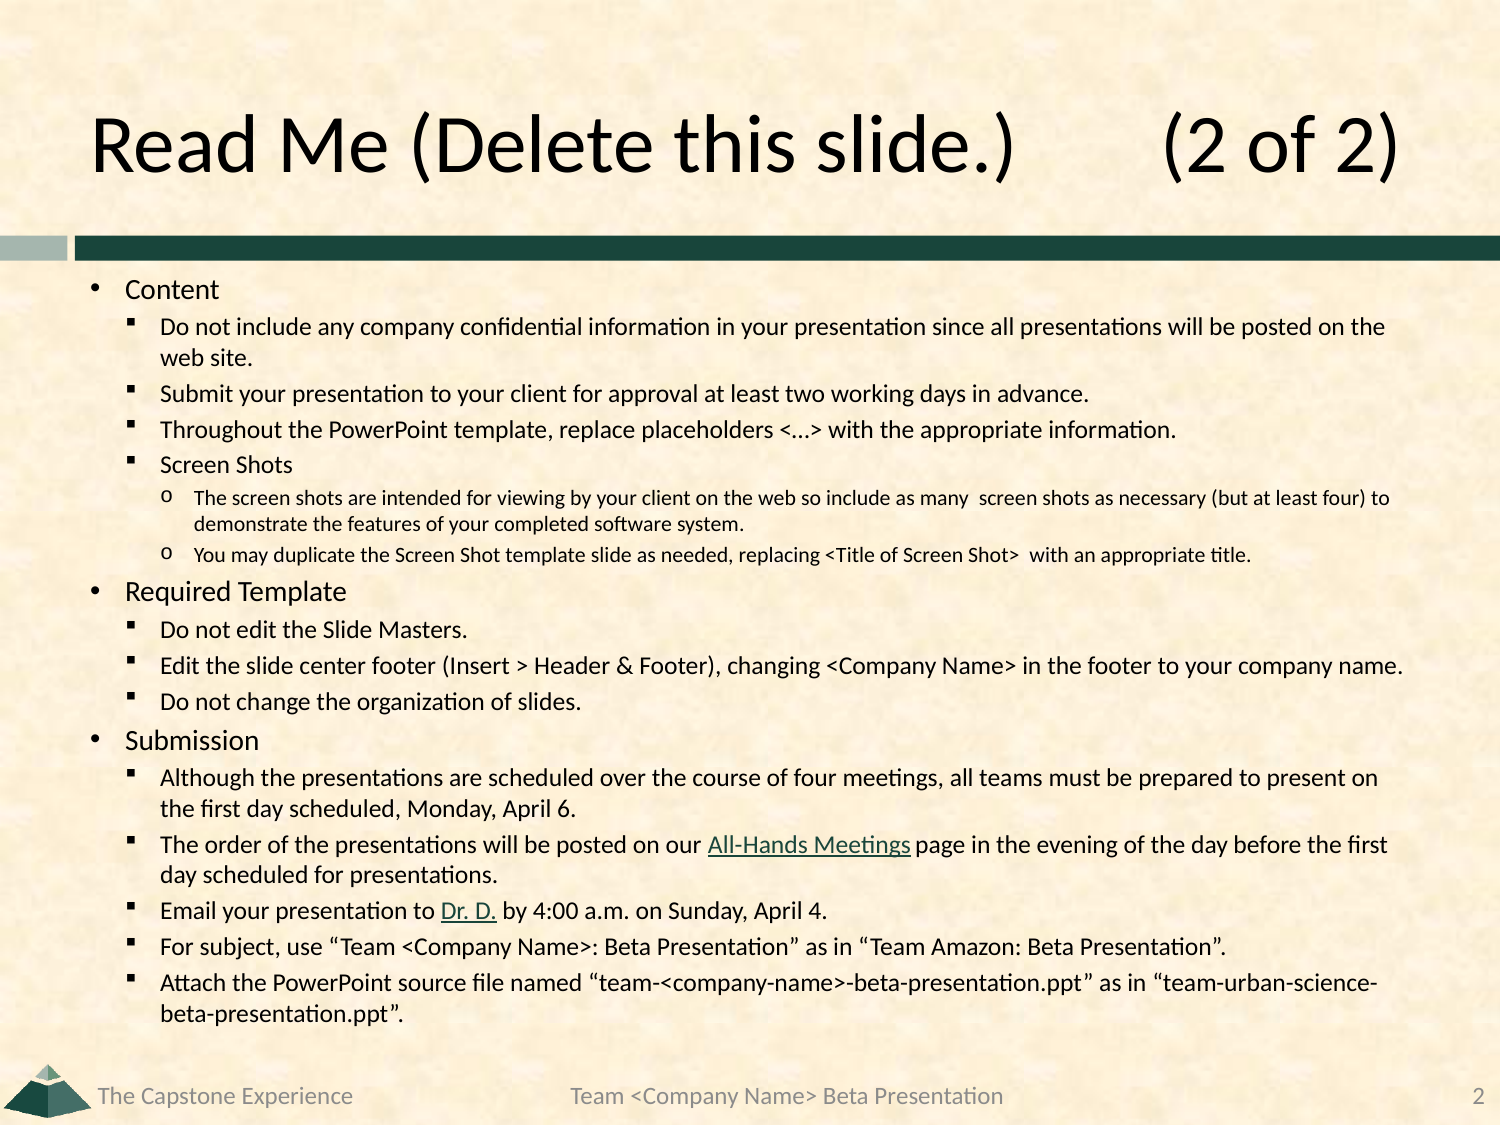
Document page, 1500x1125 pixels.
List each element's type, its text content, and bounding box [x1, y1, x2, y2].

slide_number 2 [1149, 1065, 1500, 1125]
slide_number The Capstone Experience [75, 1065, 425, 1125]
picture [0, 0, 1500, 1125]
list Content Do not include any company confidential information in your presentation since all presentations will be posted on the web site. Submit your presentation to your client for approval at least two working days in advance. Throughout the PowerPoint template, replace placeholders <…> with the appropriate information. Screen Shots The screen shots are intended for viewing by your client on the web so include as many screen shots as necessary (but at least four) to demonstrate the features of your completed software system. You may duplicate the Screen Shot template slide as needed, replacing <Title of Screen Shot> with an appropriate title. Required Template Do not edit the Slide Masters. Edit the slide center footer (Insert > Header & Footer), changing <Company Name> in the footer to your company name. Do not change the organization of slides. Submission Although the presentations are scheduled over the course of four meetings, all teams must be prepared to present on the first day scheduled, Monday, April 6. The order of the presentations will be posted on our All-Hands Meetings page in the evening of the day before the first day scheduled for presentations. Email your presentation to Dr. D. by 4:00 a.m. on Sunday, April 4. For subject, use “Team <Company Name>: Beta Presentation” as in “Team Amazon: Beta Presentation”. Attach the PowerPoint source file named “team-<company-name>-beta-presentation.ppt” as in “team-urban-science-beta-presentation.ppt”. [75, 262, 1425, 1063]
footer Team <Company Name> Beta Presentation [425, 1065, 1149, 1125]
title Read Me (Delete this slide.) (2 of 2) [75, 45, 1425, 233]
